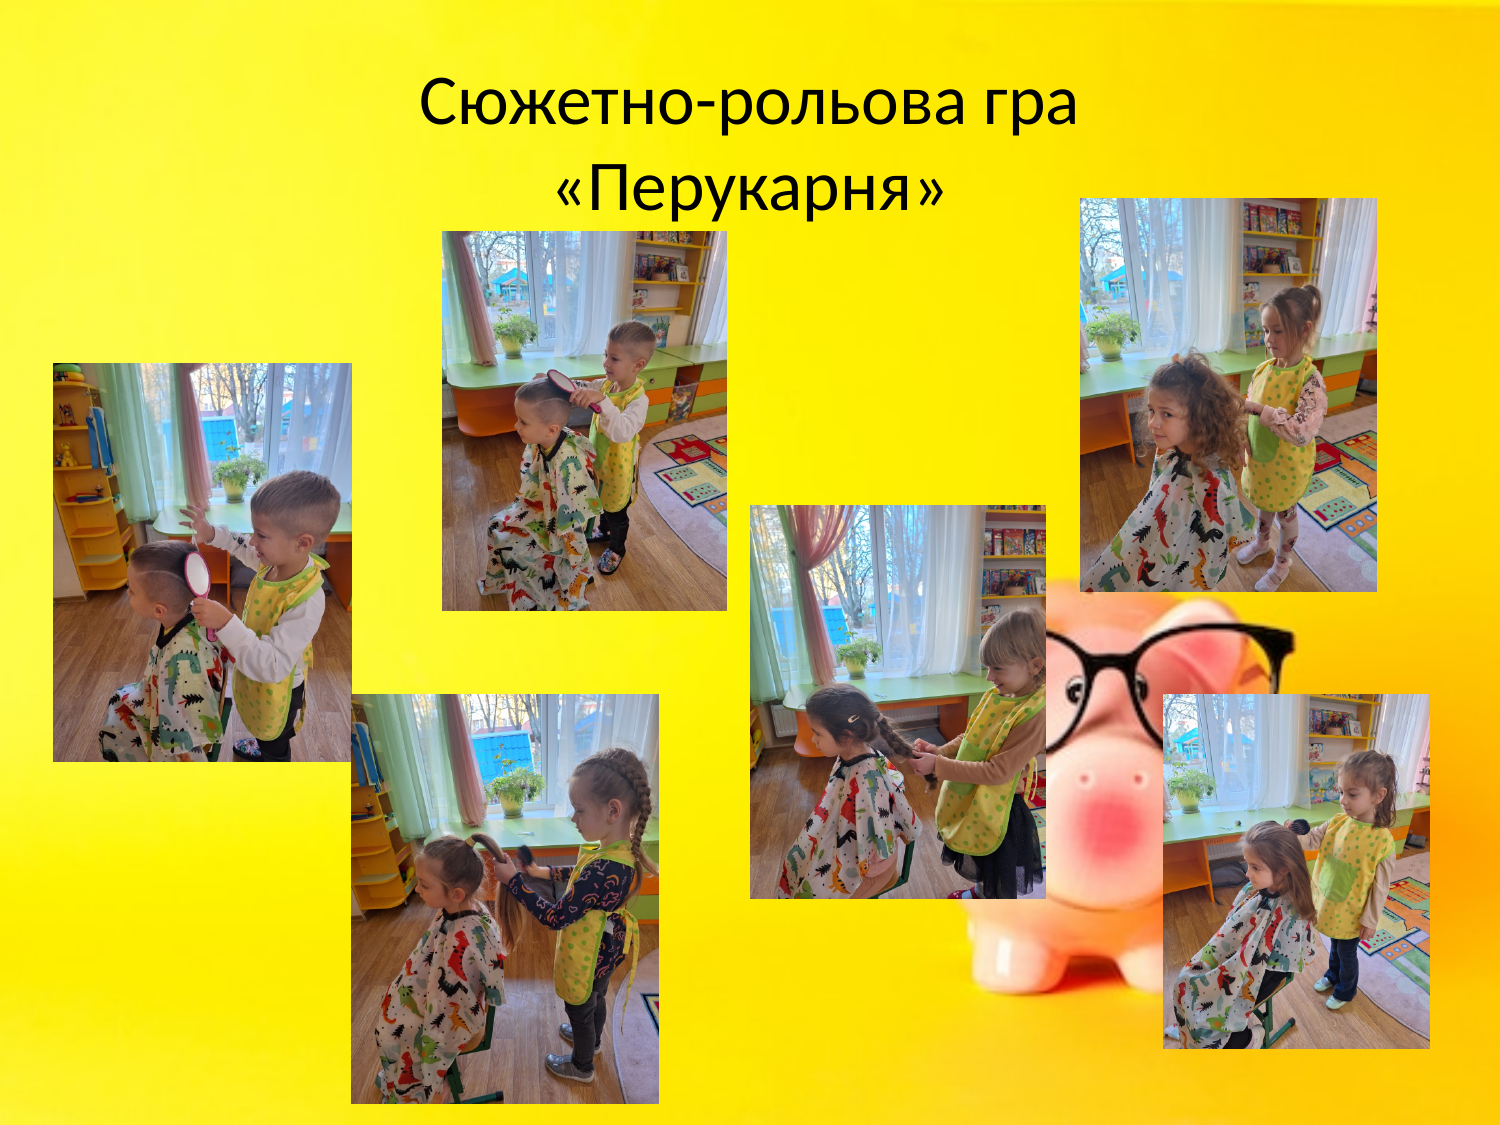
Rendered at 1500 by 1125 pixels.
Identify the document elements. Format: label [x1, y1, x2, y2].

list [442, 231, 728, 611]
picture [0, 0, 1500, 1125]
